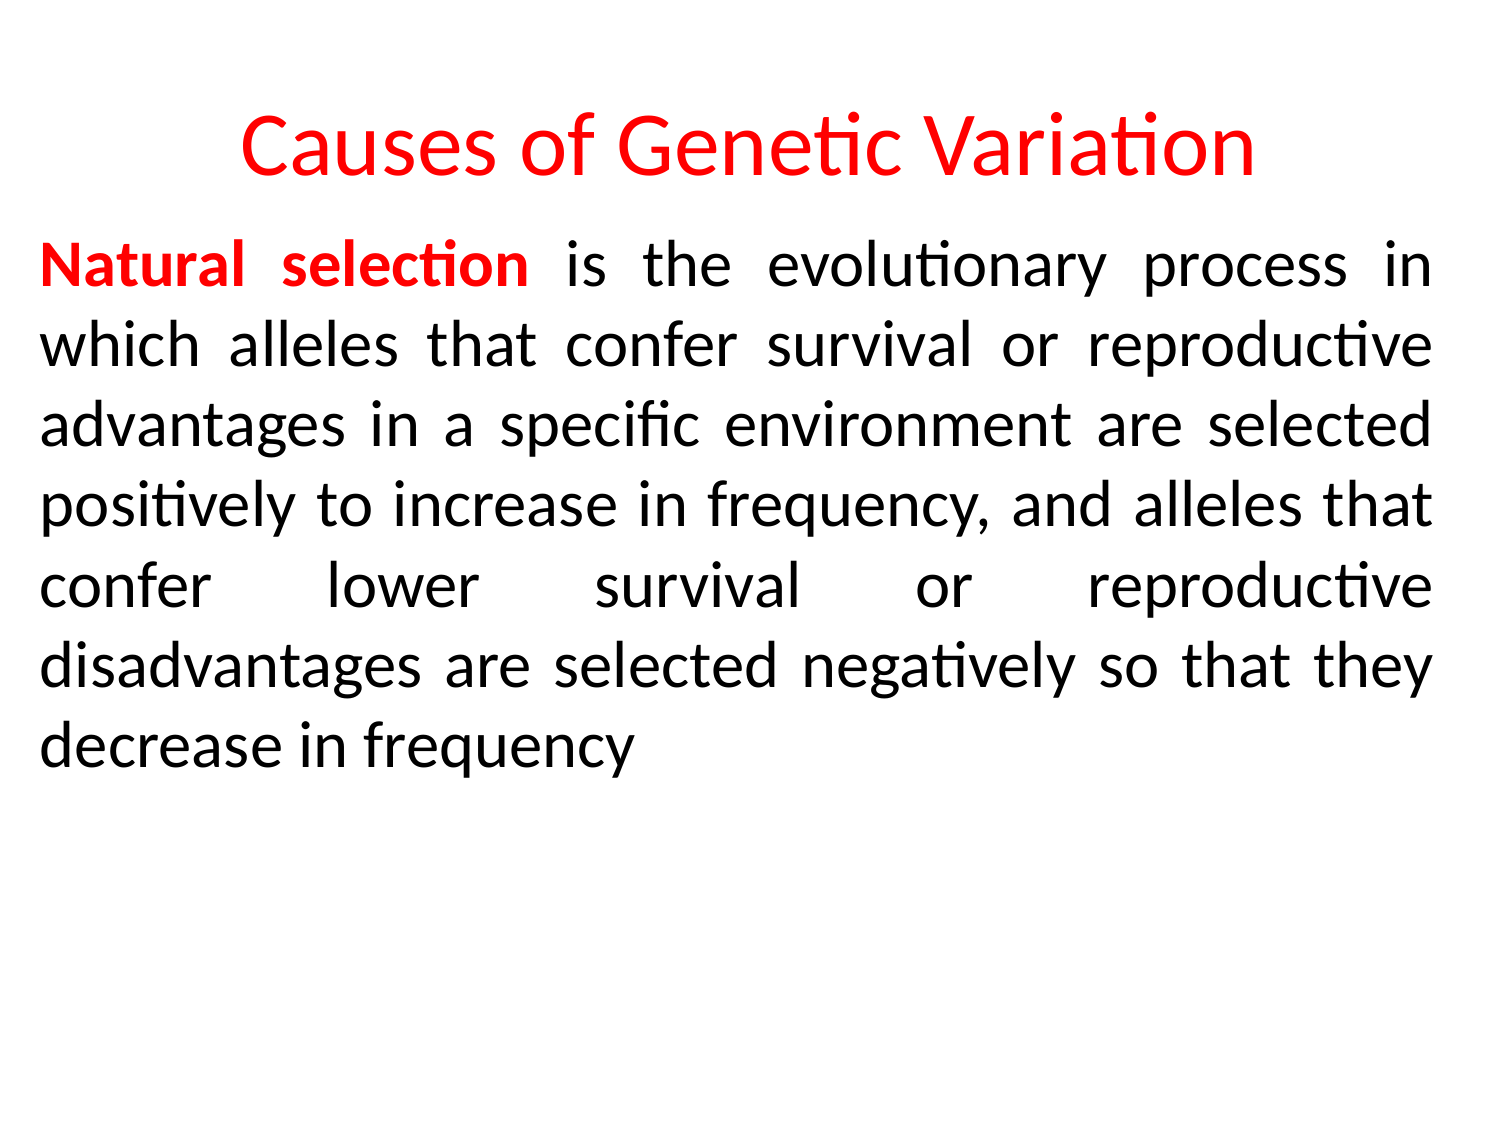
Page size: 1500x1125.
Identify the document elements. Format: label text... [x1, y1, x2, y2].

list Natural selection is the evolutionary process in which alleles that confer survival or reproductive advantages in a specific environment are selected positively to increase in frequency, and alleles that confer lower survival or reproductive disadvantages are selected negatively so that they decrease in frequency [24, 212, 1450, 1005]
title Causes of Genetic Variation [75, 45, 1425, 212]
